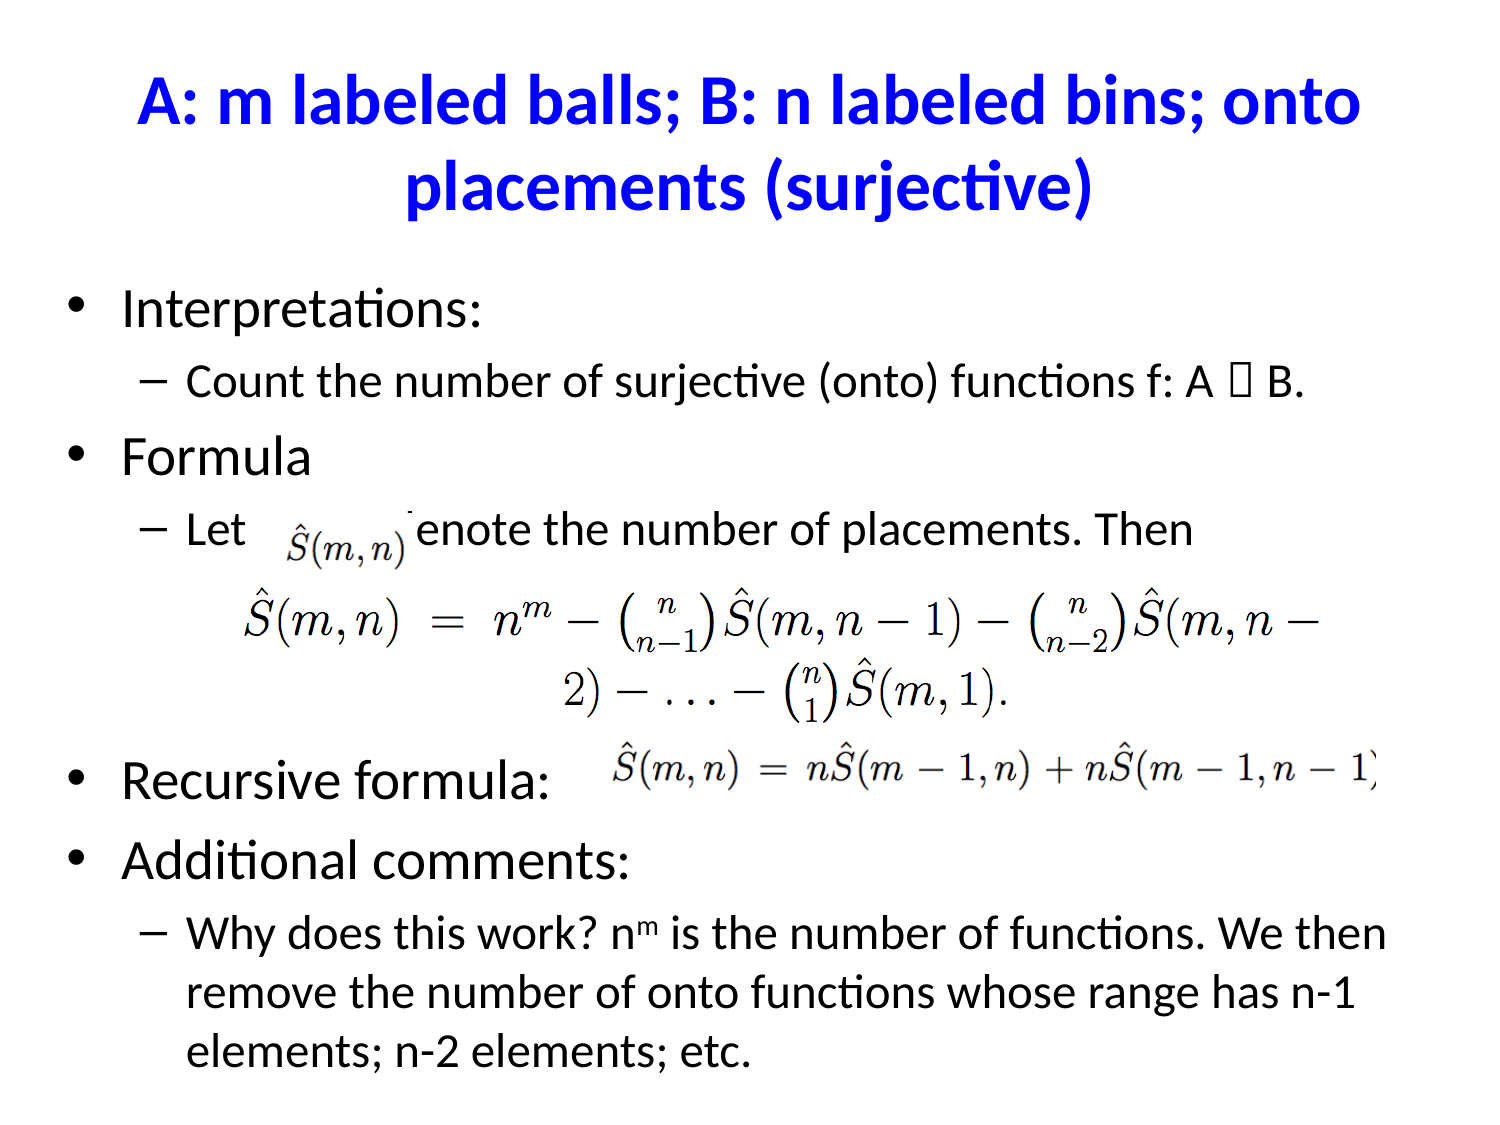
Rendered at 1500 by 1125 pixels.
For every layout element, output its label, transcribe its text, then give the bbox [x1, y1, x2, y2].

picture [230, 513, 1339, 727]
picture [604, 737, 1376, 795]
list Interpretations: Count the number of surjective (onto) functions f: A  B. Formula Let denote the number of placements. Then Recursive formula: Additional comments: Why does this work? nm is the number of functions. We then remove the number of onto functions whose range has n-1 elements; n-2 elements; etc. [51, 262, 1484, 1093]
title A: m labeled balls; B: n labeled bins; onto placements (surjective) [75, 45, 1425, 233]
